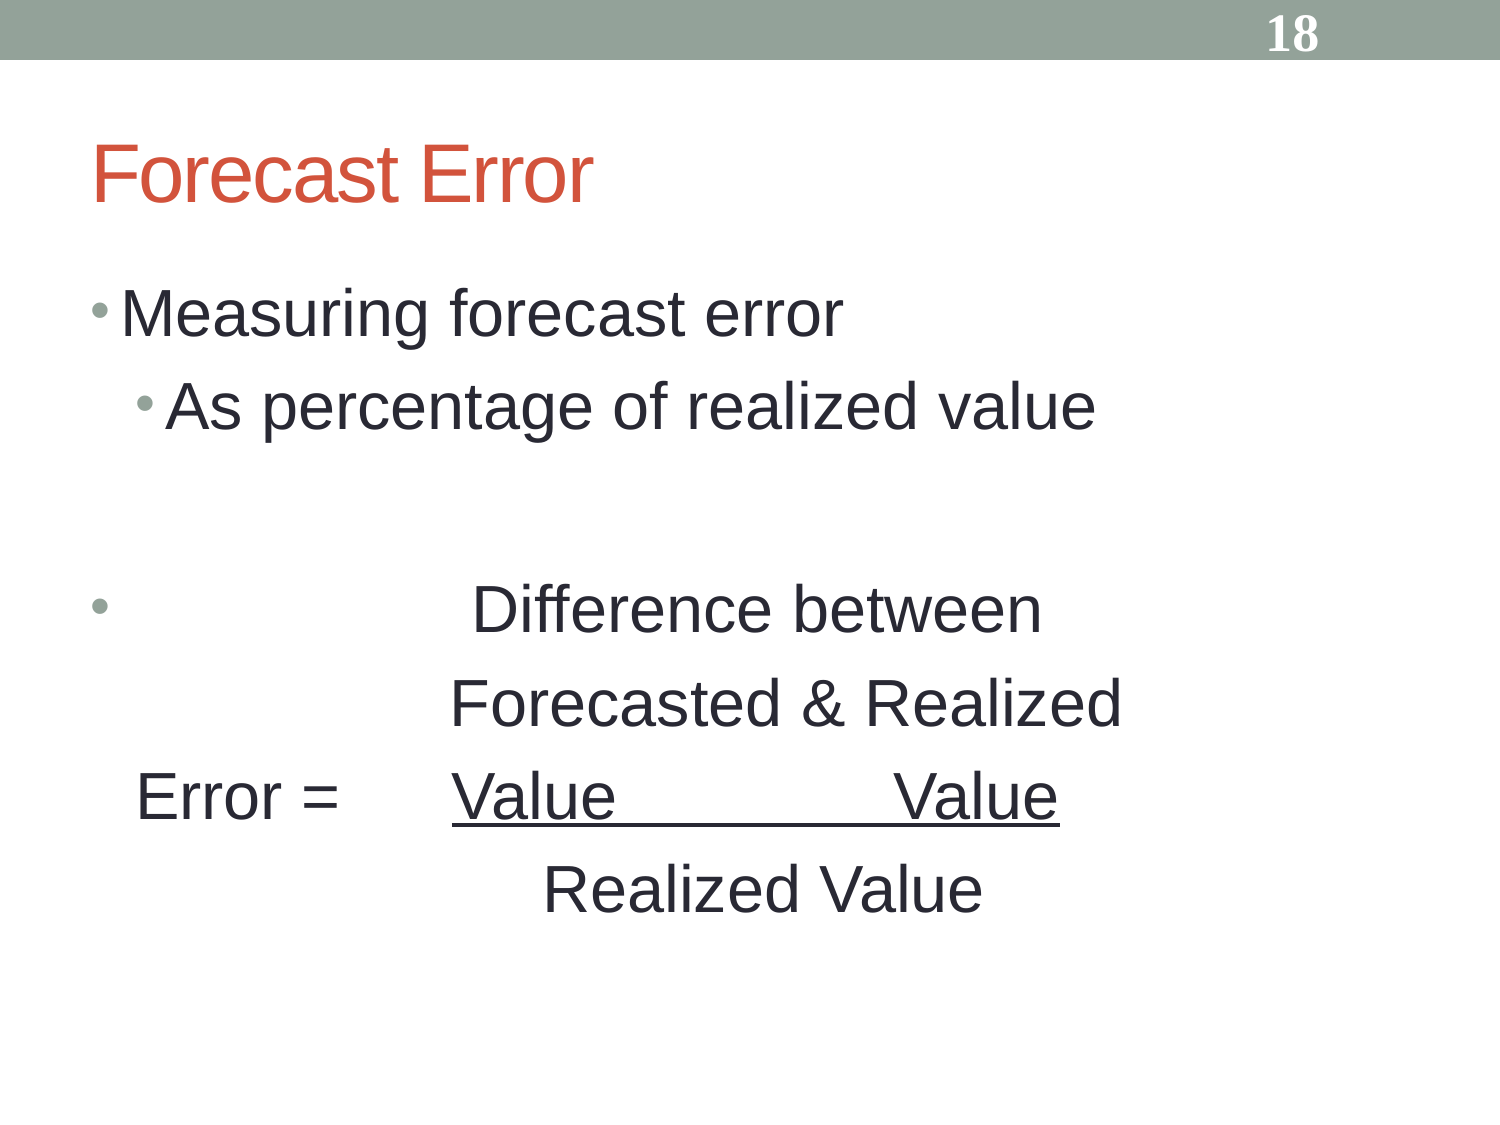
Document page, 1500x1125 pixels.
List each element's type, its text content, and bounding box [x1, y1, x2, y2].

list Measuring forecast error As percentage of realized value Difference between Forecasted & Realized Error = Value Value Realized Value [75, 262, 1425, 1063]
title Forecast Error [75, 87, 1425, 250]
slide_number 18 [1250, 3, 1425, 57]
